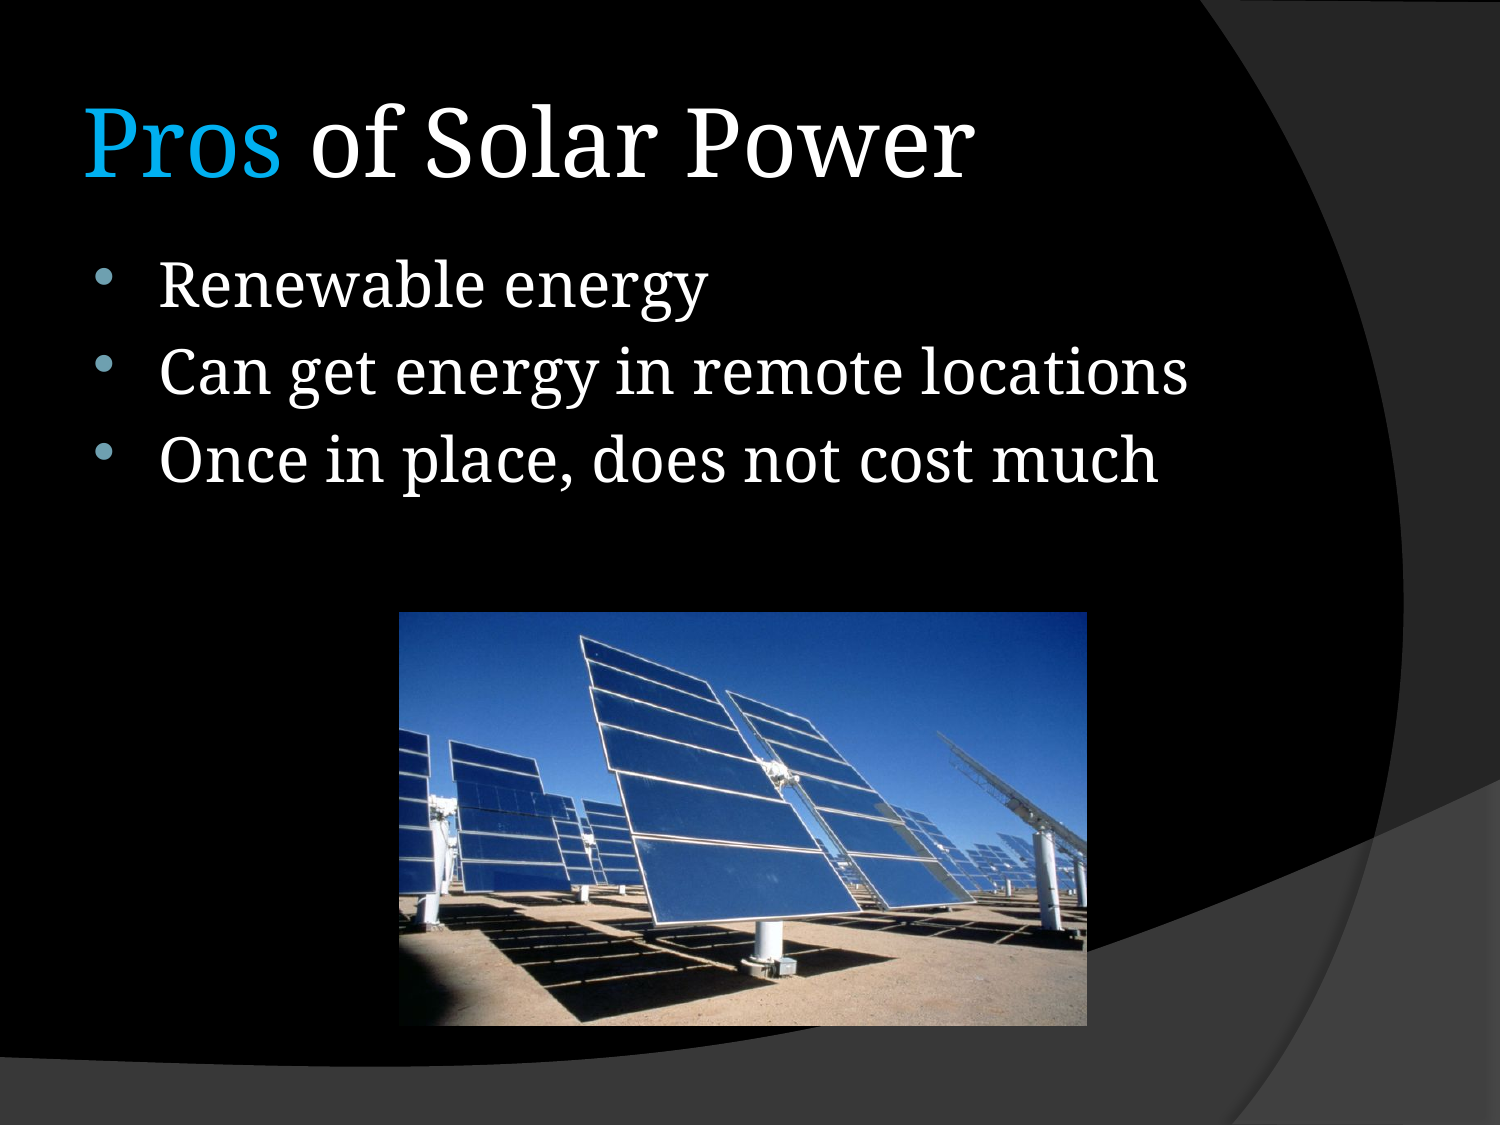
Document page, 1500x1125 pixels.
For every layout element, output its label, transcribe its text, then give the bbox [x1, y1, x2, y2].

picture [399, 612, 1088, 1026]
list Renewable energy Can get energy in remote locations Once in place, does not cost much [75, 237, 1300, 980]
title Pros of Solar Power [75, 45, 1300, 233]
